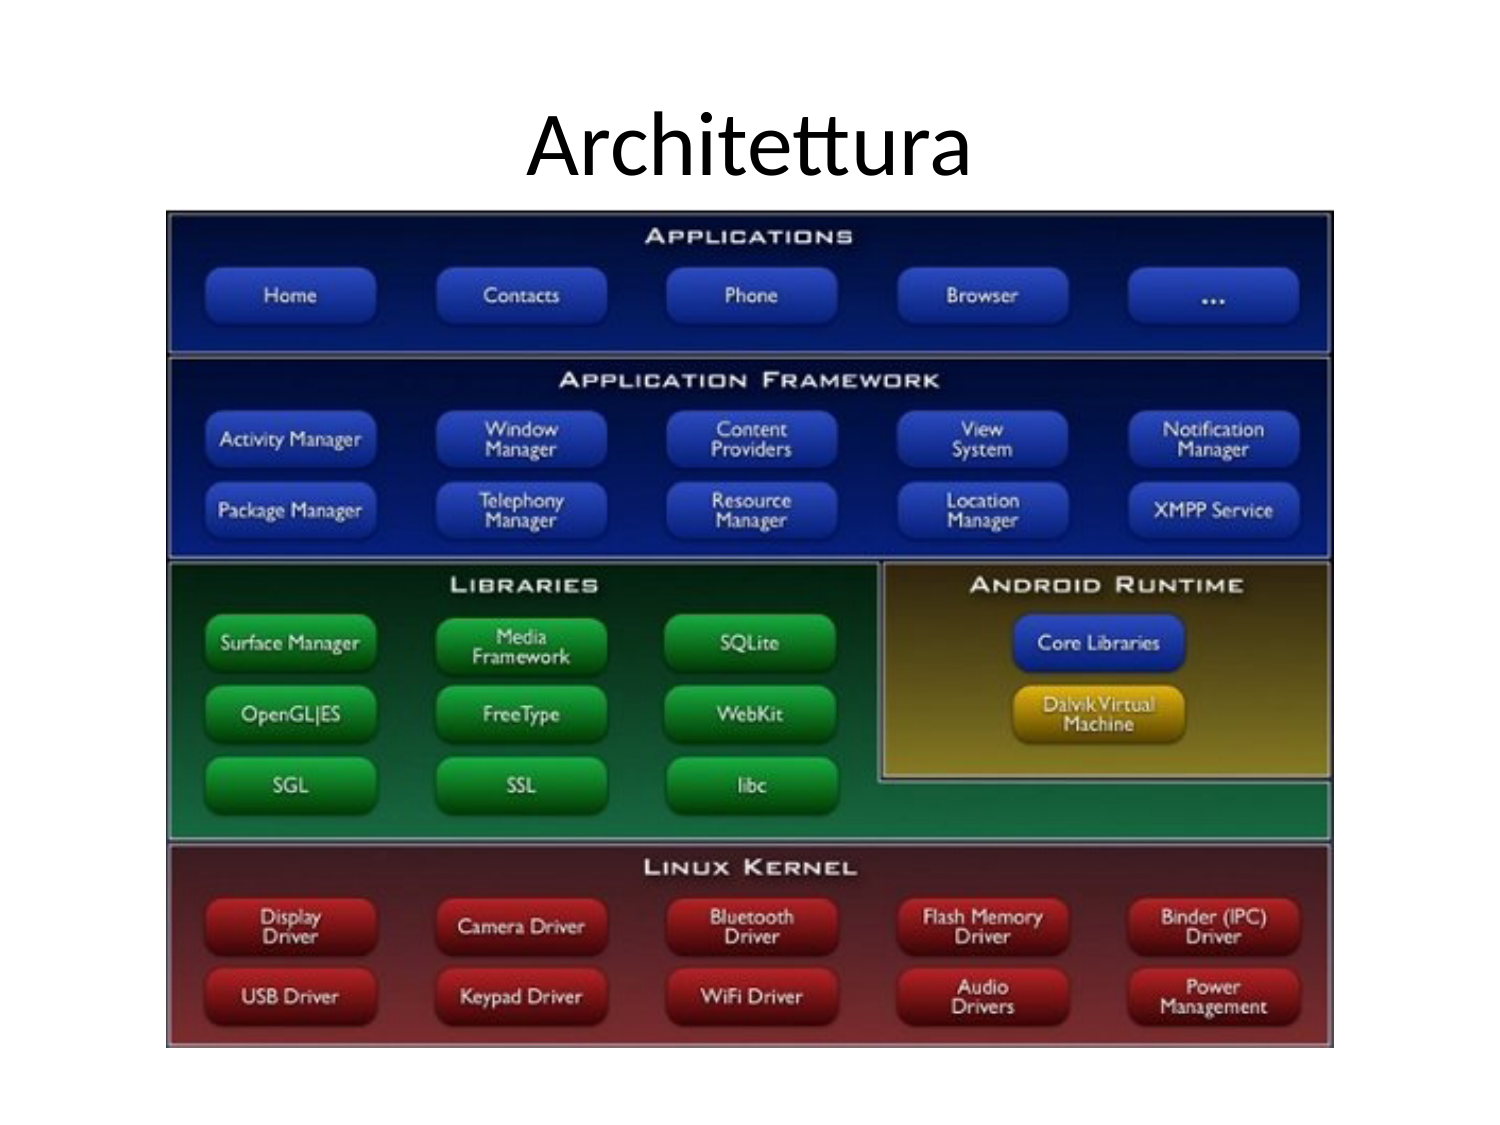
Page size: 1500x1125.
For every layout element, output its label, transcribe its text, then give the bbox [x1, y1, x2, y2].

title Architettura [75, 45, 1425, 233]
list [166, 209, 1335, 1049]
